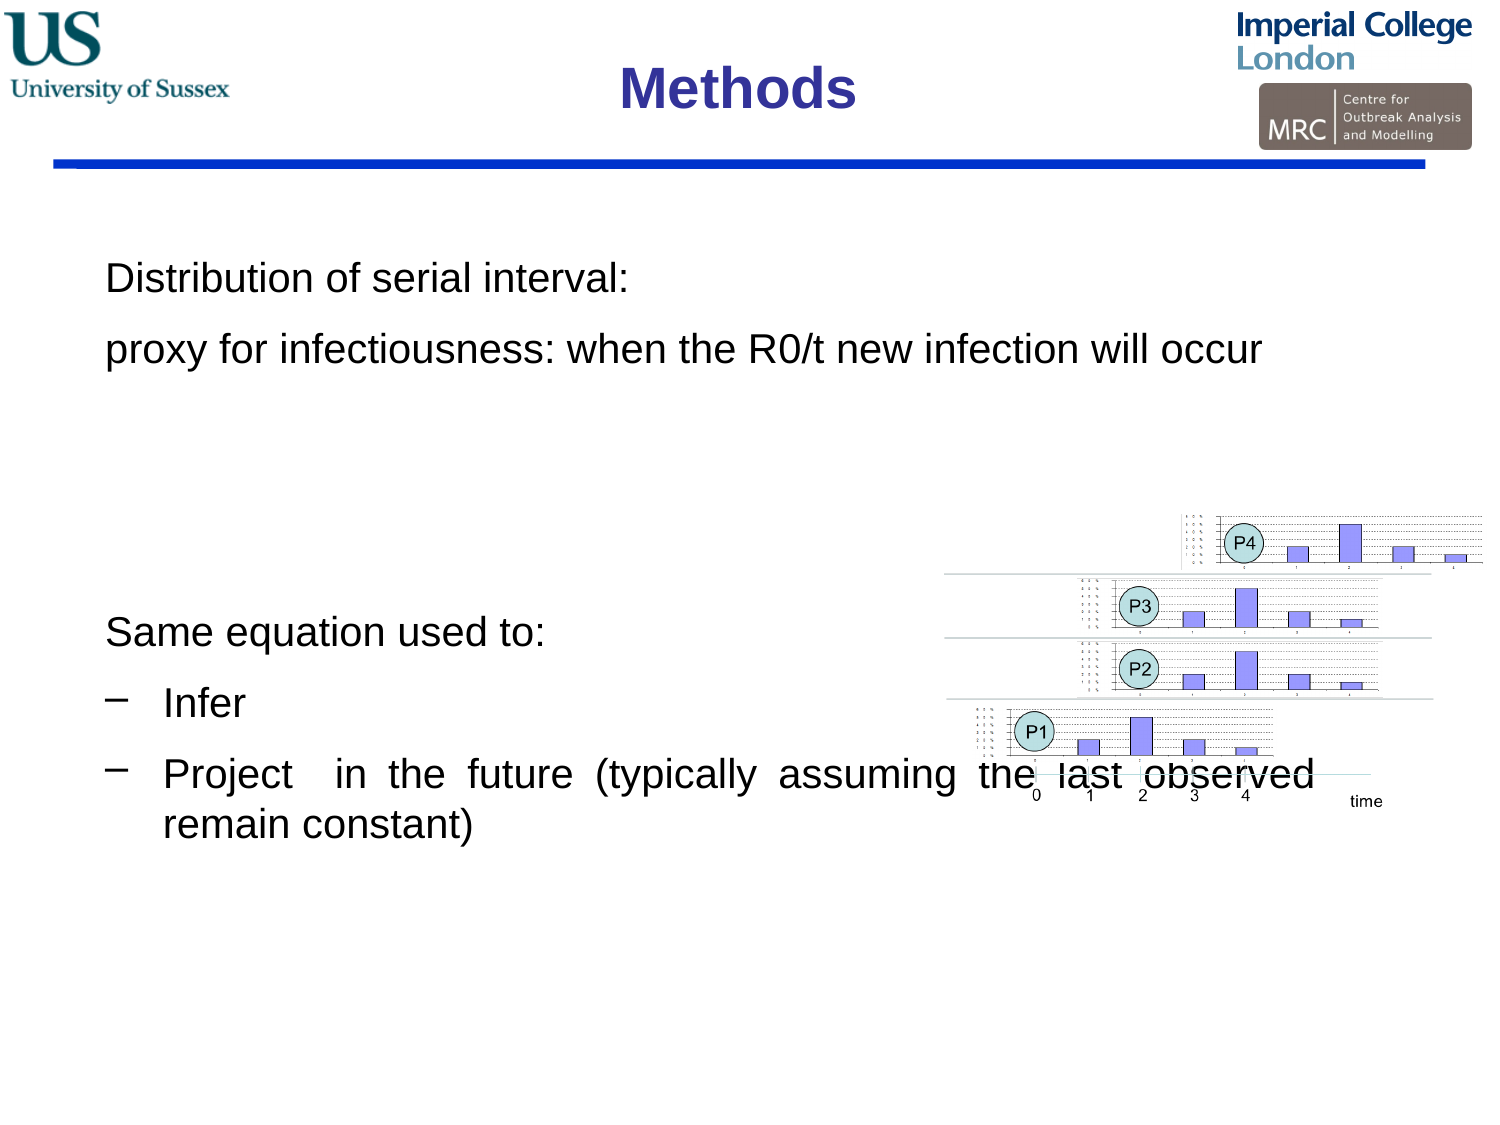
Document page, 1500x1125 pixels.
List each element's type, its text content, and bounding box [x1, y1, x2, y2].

picture [1238, 11, 1472, 70]
picture [4, 11, 230, 104]
text_box Methods [151, 42, 1327, 128]
picture [1259, 83, 1472, 150]
picture [944, 514, 1487, 821]
